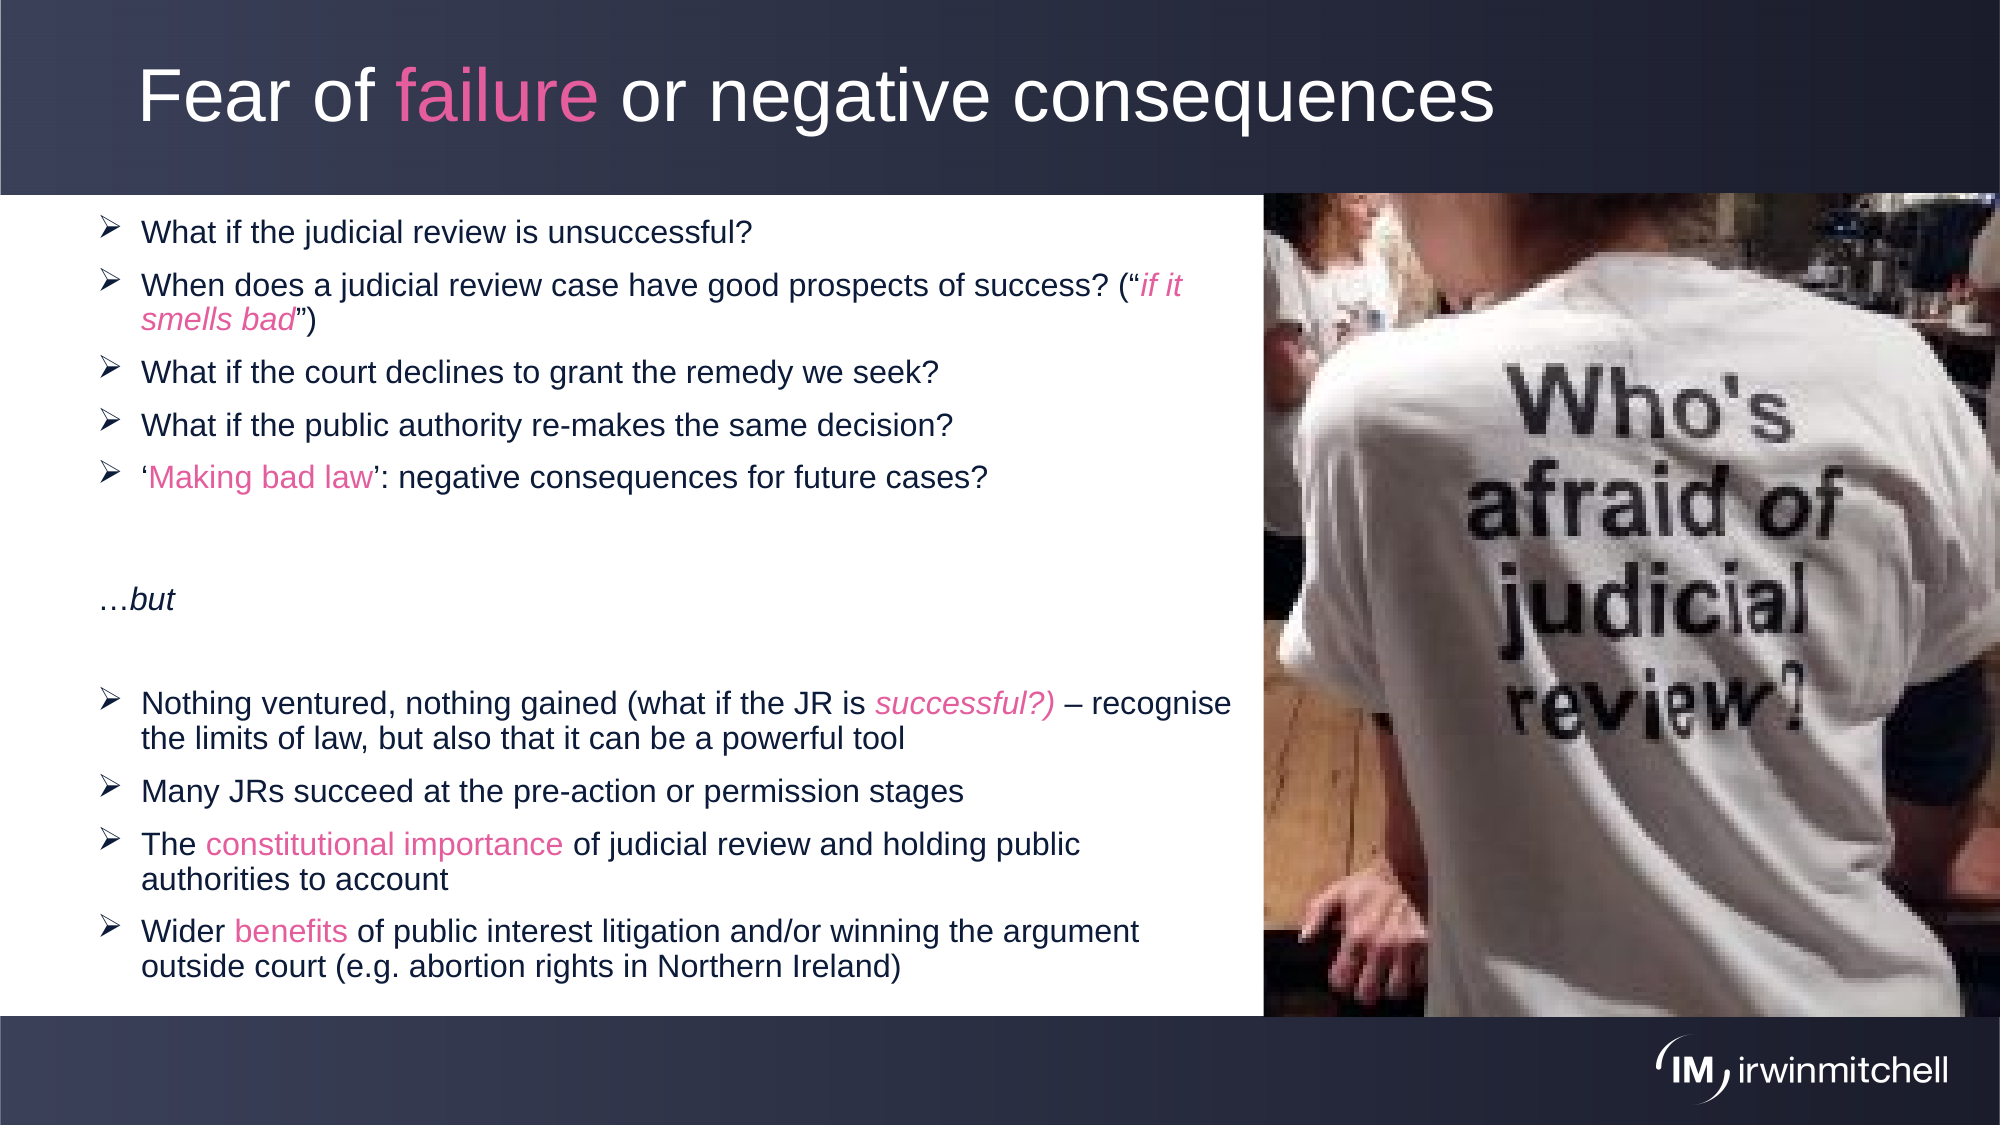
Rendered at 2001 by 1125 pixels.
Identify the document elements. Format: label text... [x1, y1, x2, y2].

picture [0, 0, 2000, 1125]
list What if the judicial review is unsuccessful? When does a judicial review case have good prospects of success? (“if it smells bad”) What if the court declines to grant the remedy we seek? What if the public authority re-makes the same decision? ‘Making bad law’: negative consequences for future cases? …but Nothing ventured, nothing gained (what if the JR is successful?) – recognise the limits of law, but also that it can be a powerful tool Many JRs succeed at the pre-action or permission stages The constitutional importance of judicial review and holding public authorities to account Wider benefits of public interest litigation and/or winning the argument outside court (e.g. abortion rights in Northern Ireland) [97, 207, 1240, 999]
title Fear of failure or negative consequences [137, 42, 1863, 153]
